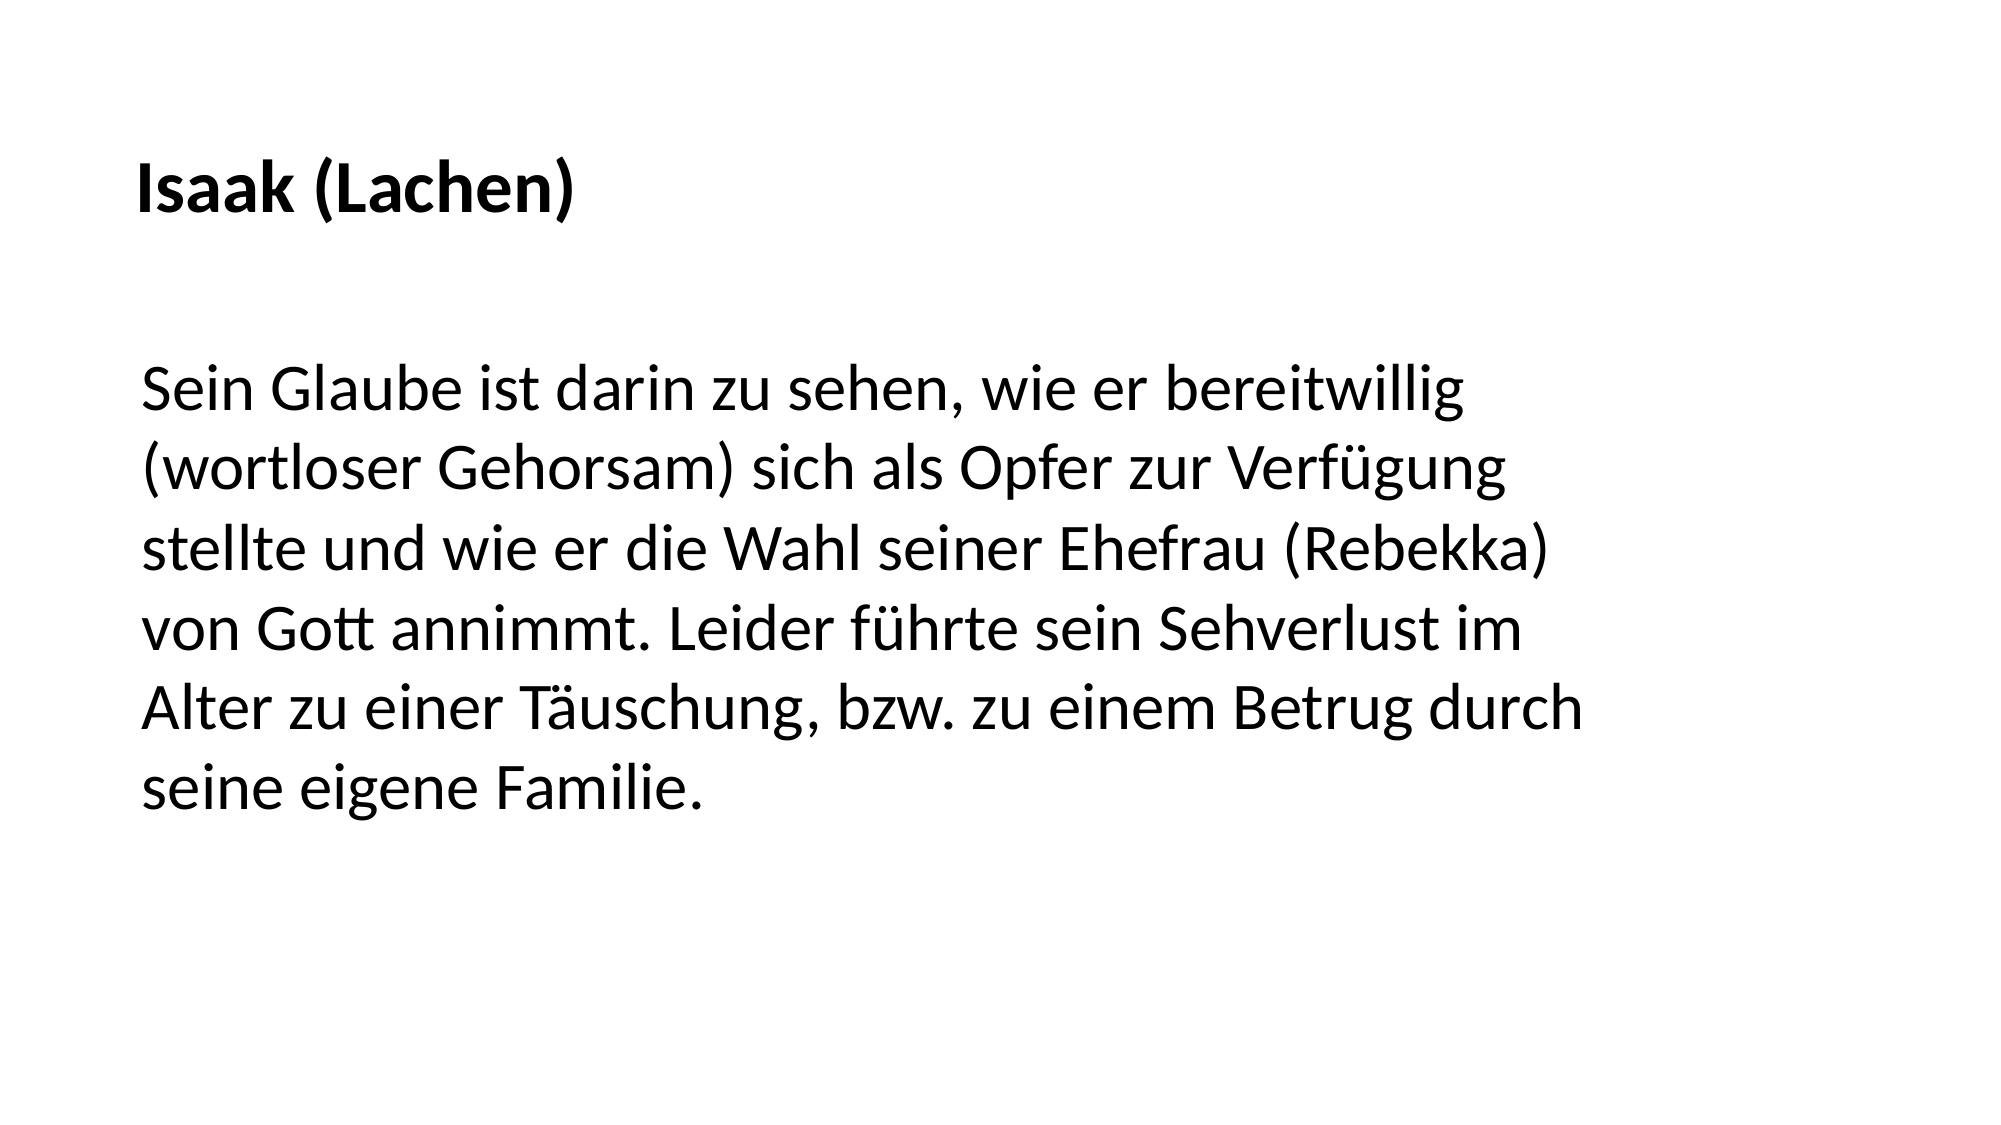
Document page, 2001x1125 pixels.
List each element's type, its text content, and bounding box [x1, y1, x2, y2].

text_box Isaak (Lachen) [120, 129, 593, 235]
text_box Sein Glaube ist darin zu sehen, wie er bereitwillig (wortloser Gehorsam) sich als Opfer zur Verfügung stellte und wie er die Wahl seiner Ehefrau (Rebekka) von Gott annimmt. Leider führte sein Sehverlust im Alter zu einer Täuschung, bzw. zu einem Betrug durch seine eigene Familie. [127, 335, 1615, 831]
